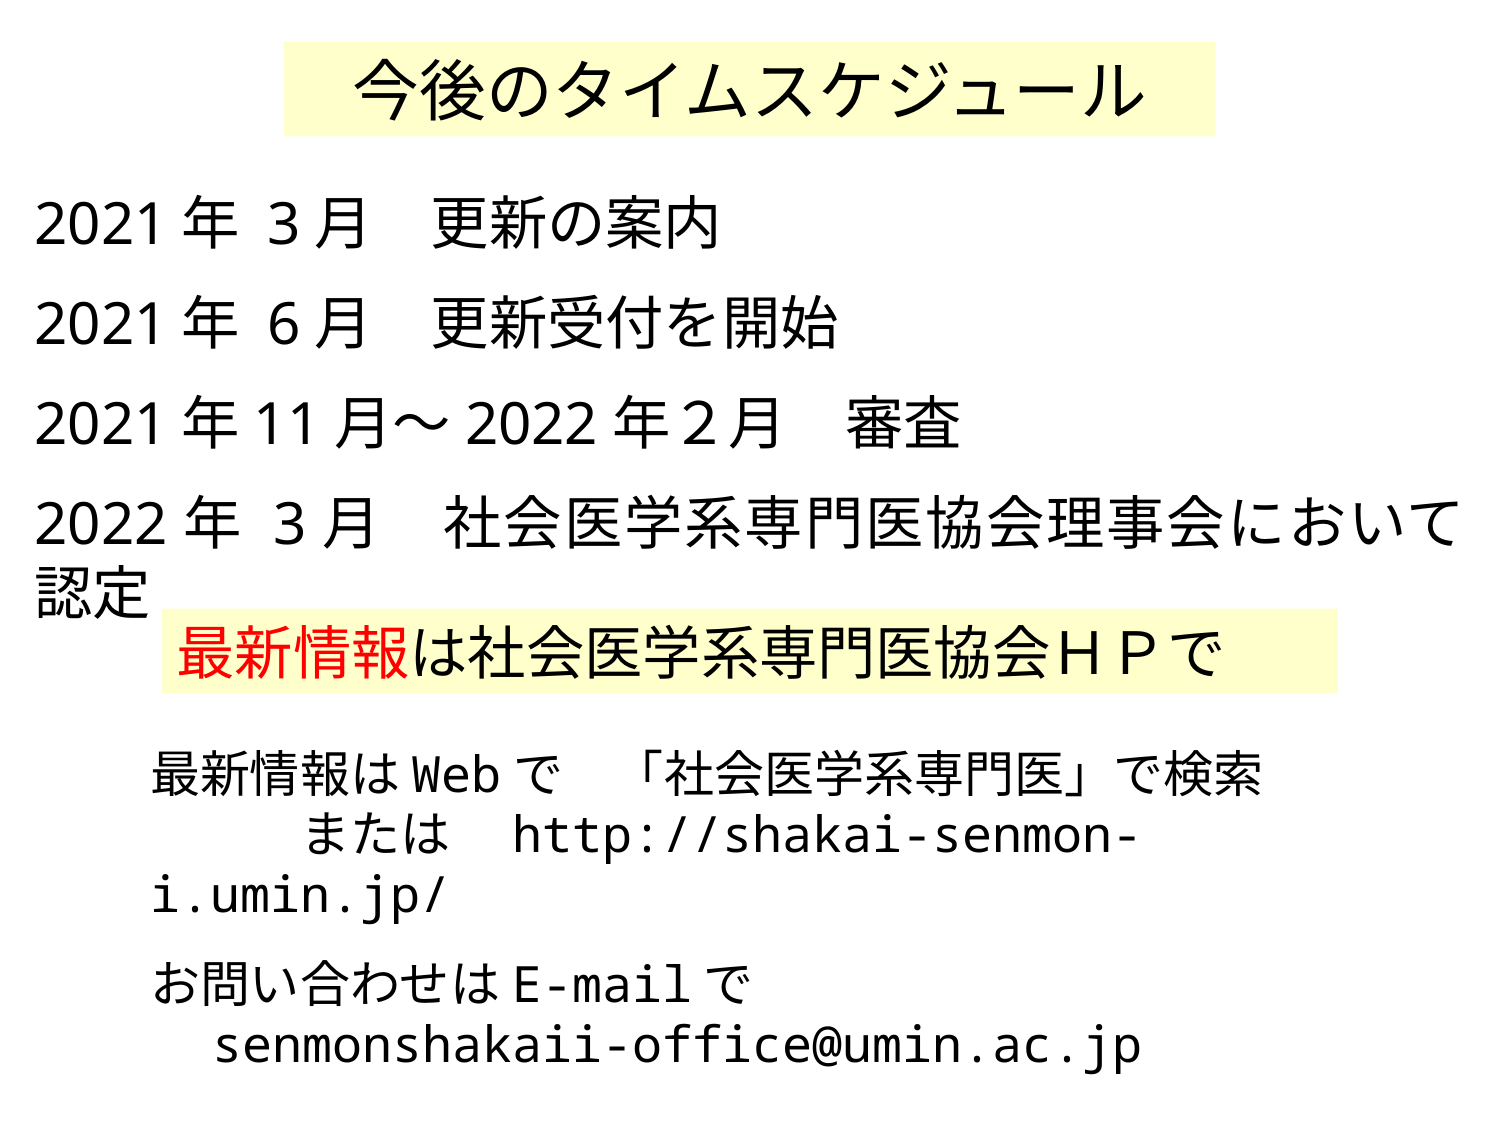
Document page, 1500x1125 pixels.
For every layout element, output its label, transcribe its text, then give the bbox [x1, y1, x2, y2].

text_box 今後のタイムスケジュール [284, 41, 1216, 137]
text_box 2021年 3月 更新の案内 2021年 6月 更新受付を開始 2021年11月～2022年２月 審査 2022年 3月 社会医学系専門医協会理事会において認定 [20, 178, 1480, 634]
text_box 最新情報はWebで 「社会医学系専門医」で検索 または http://shakai-senmon-i.umin.jp/ お問い合わせはE-mailで senmonshakaii-office@umin.ac.jp [135, 735, 1365, 1081]
text_box 最新情報は社会医学系専門医協会ＨＰで [162, 608, 1338, 694]
